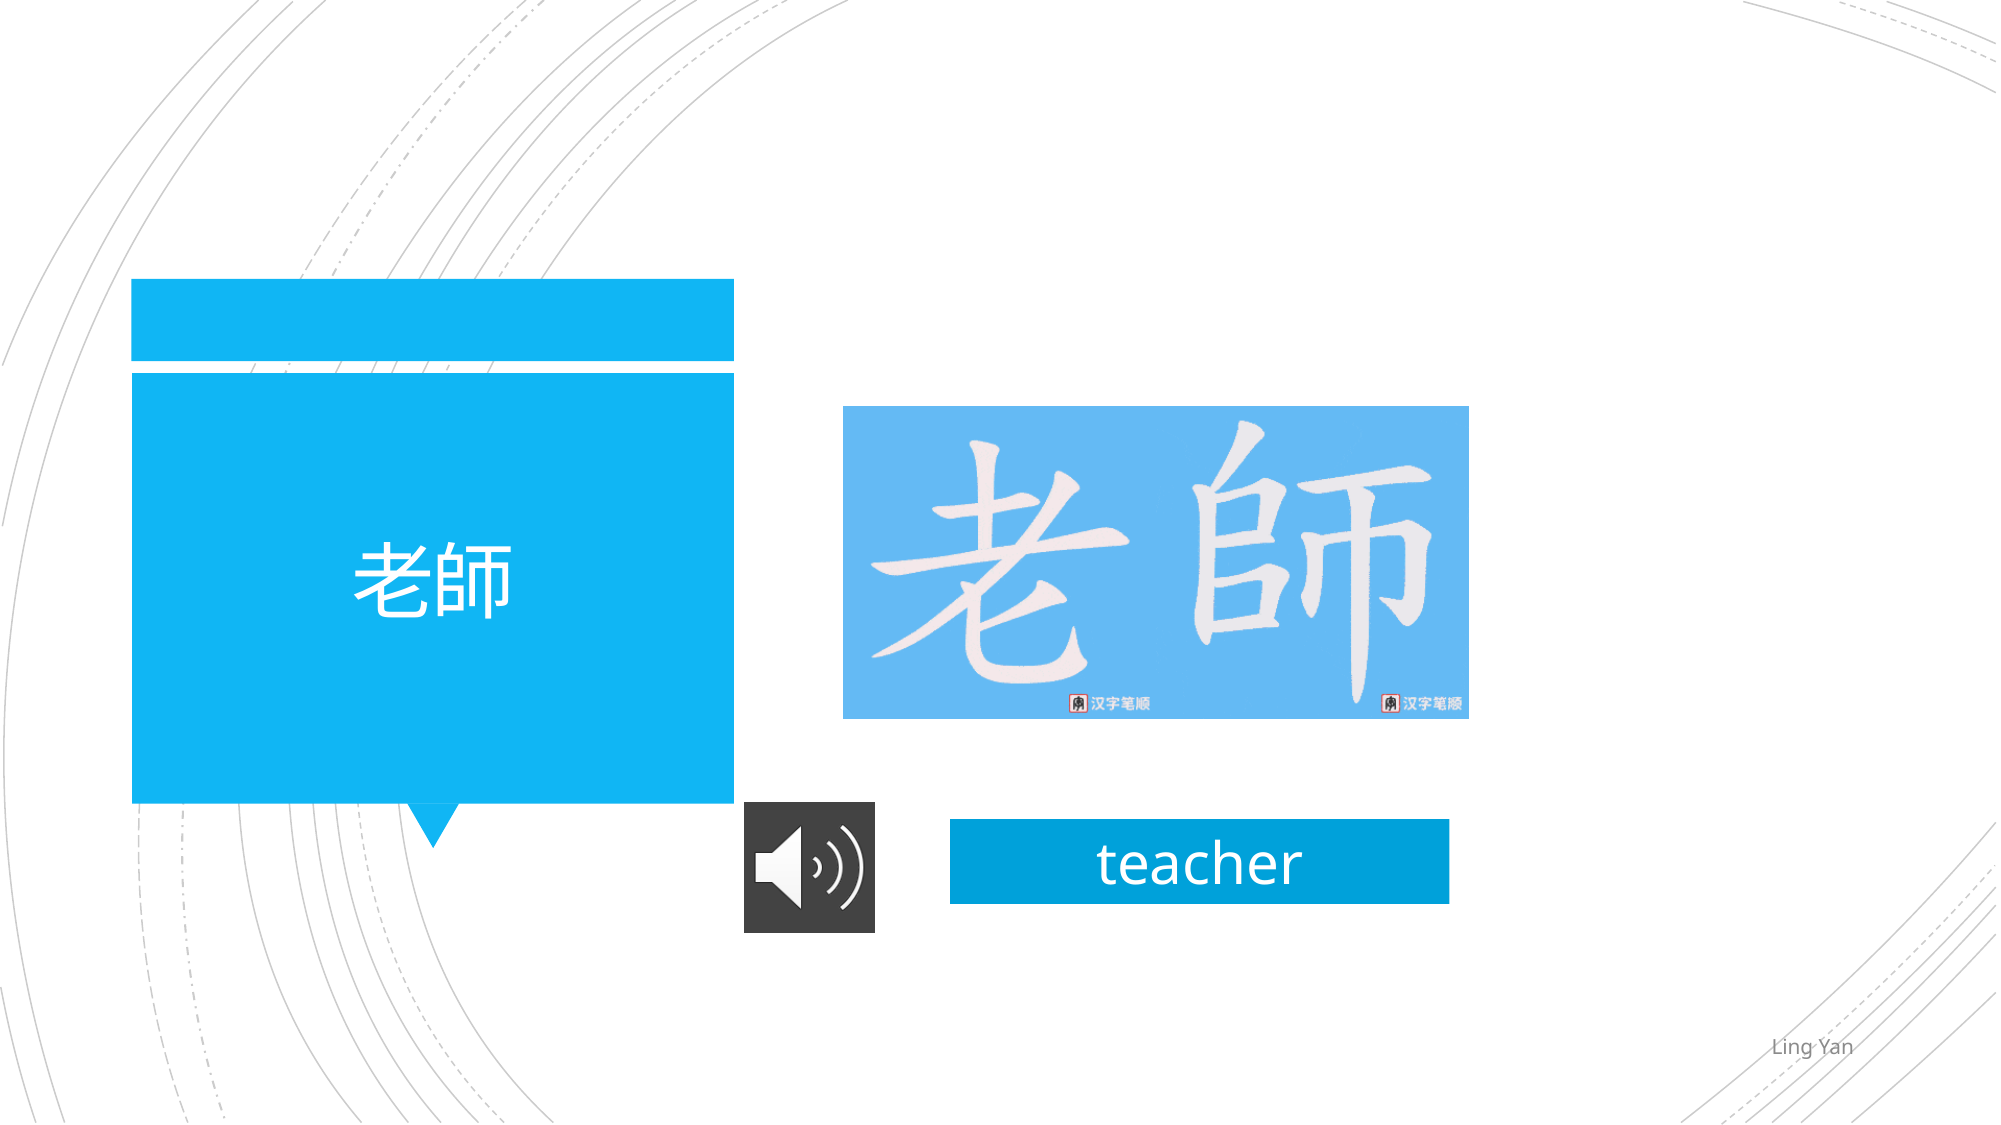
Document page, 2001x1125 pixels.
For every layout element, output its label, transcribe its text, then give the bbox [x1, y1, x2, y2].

footer Ling Yan [131, 1021, 1869, 1074]
text_box teacher [950, 819, 1450, 904]
picture [742, 800, 877, 935]
picture [843, 405, 1469, 719]
title 老師 [145, 385, 720, 789]
